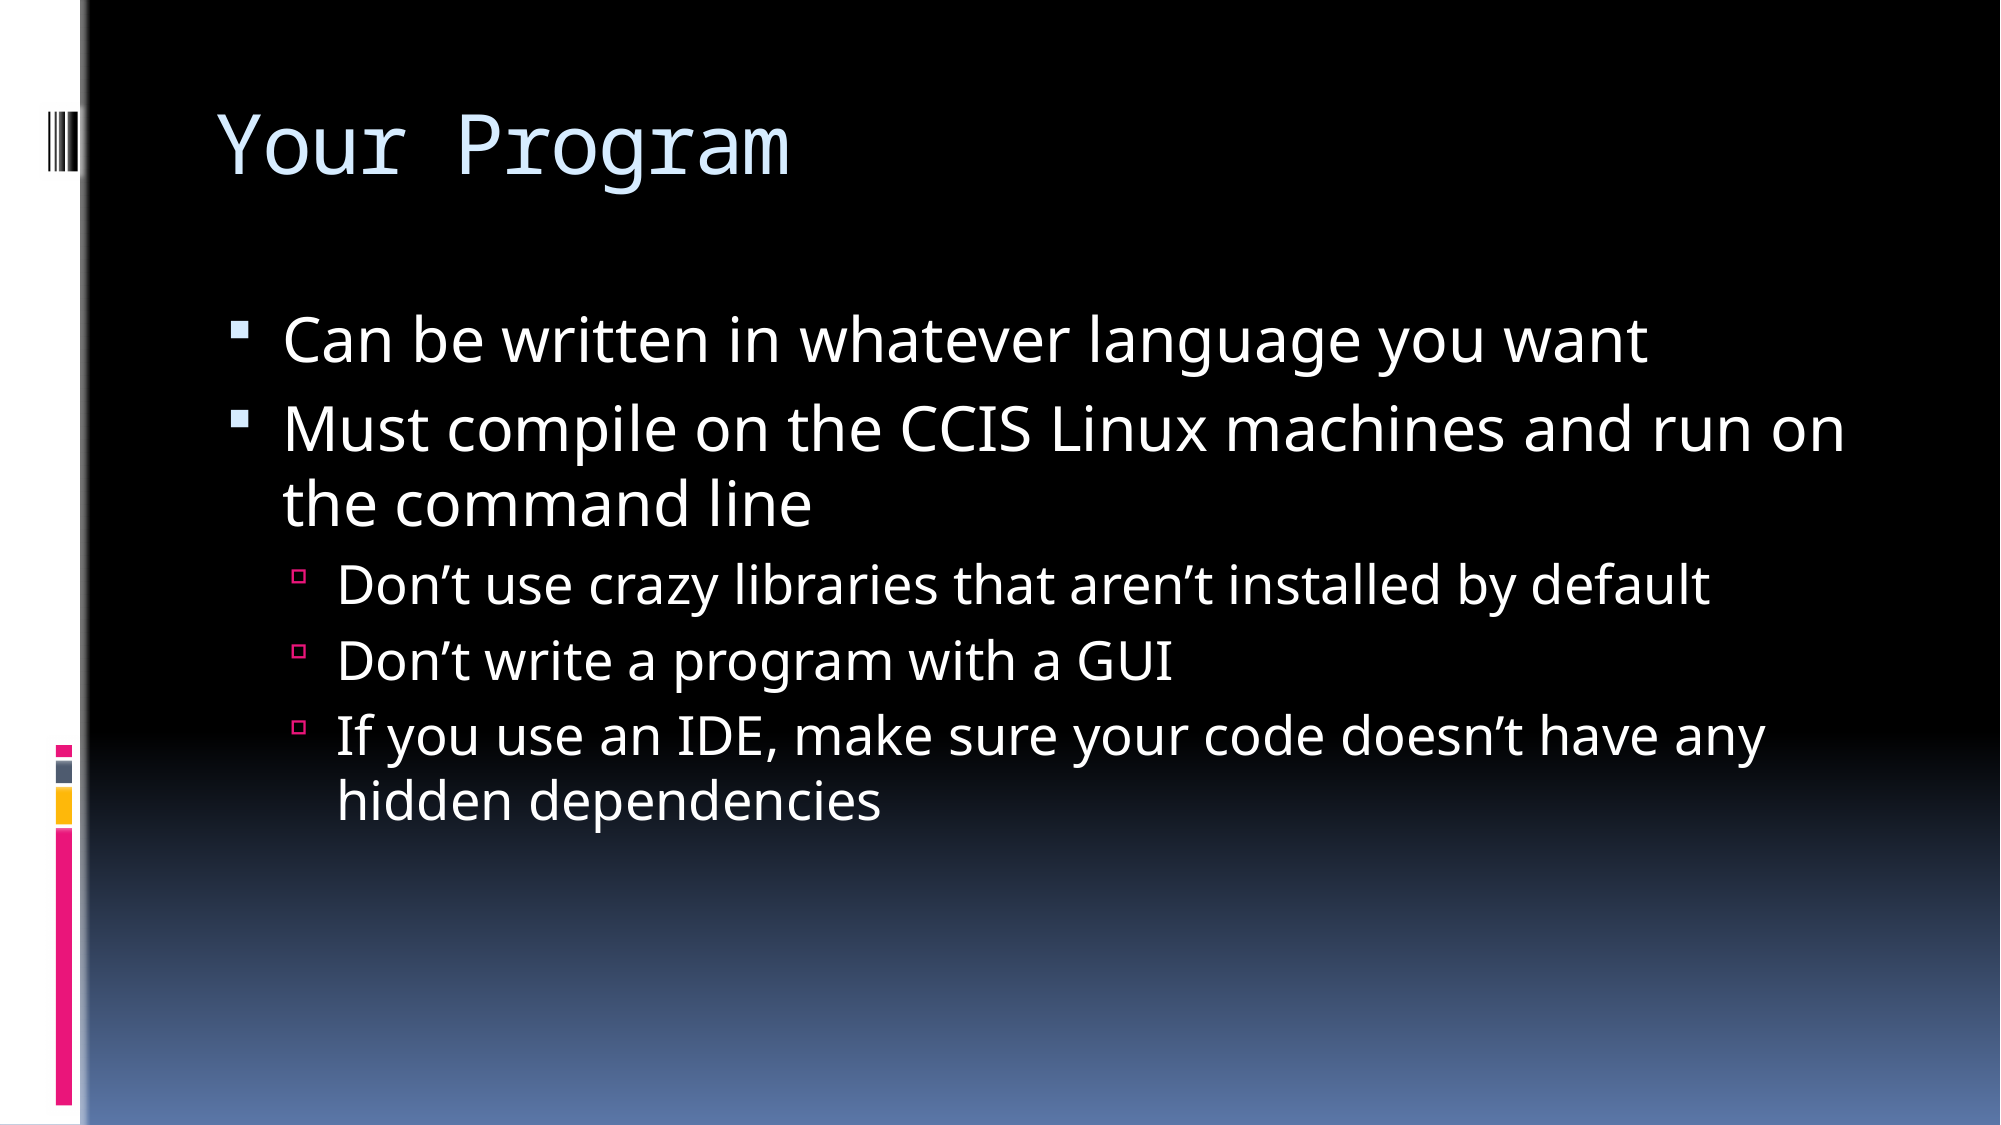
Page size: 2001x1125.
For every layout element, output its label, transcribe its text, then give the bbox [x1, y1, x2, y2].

list Can be written in whatever language you want Must compile on the CCIS Linux machines and run on the command line Don’t use crazy libraries that aren’t installed by default Don’t write a program with a GUI If you use an IDE, make sure your code doesn’t have any hidden dependencies [200, 292, 1900, 1043]
title Your Program [200, 83, 1900, 234]
